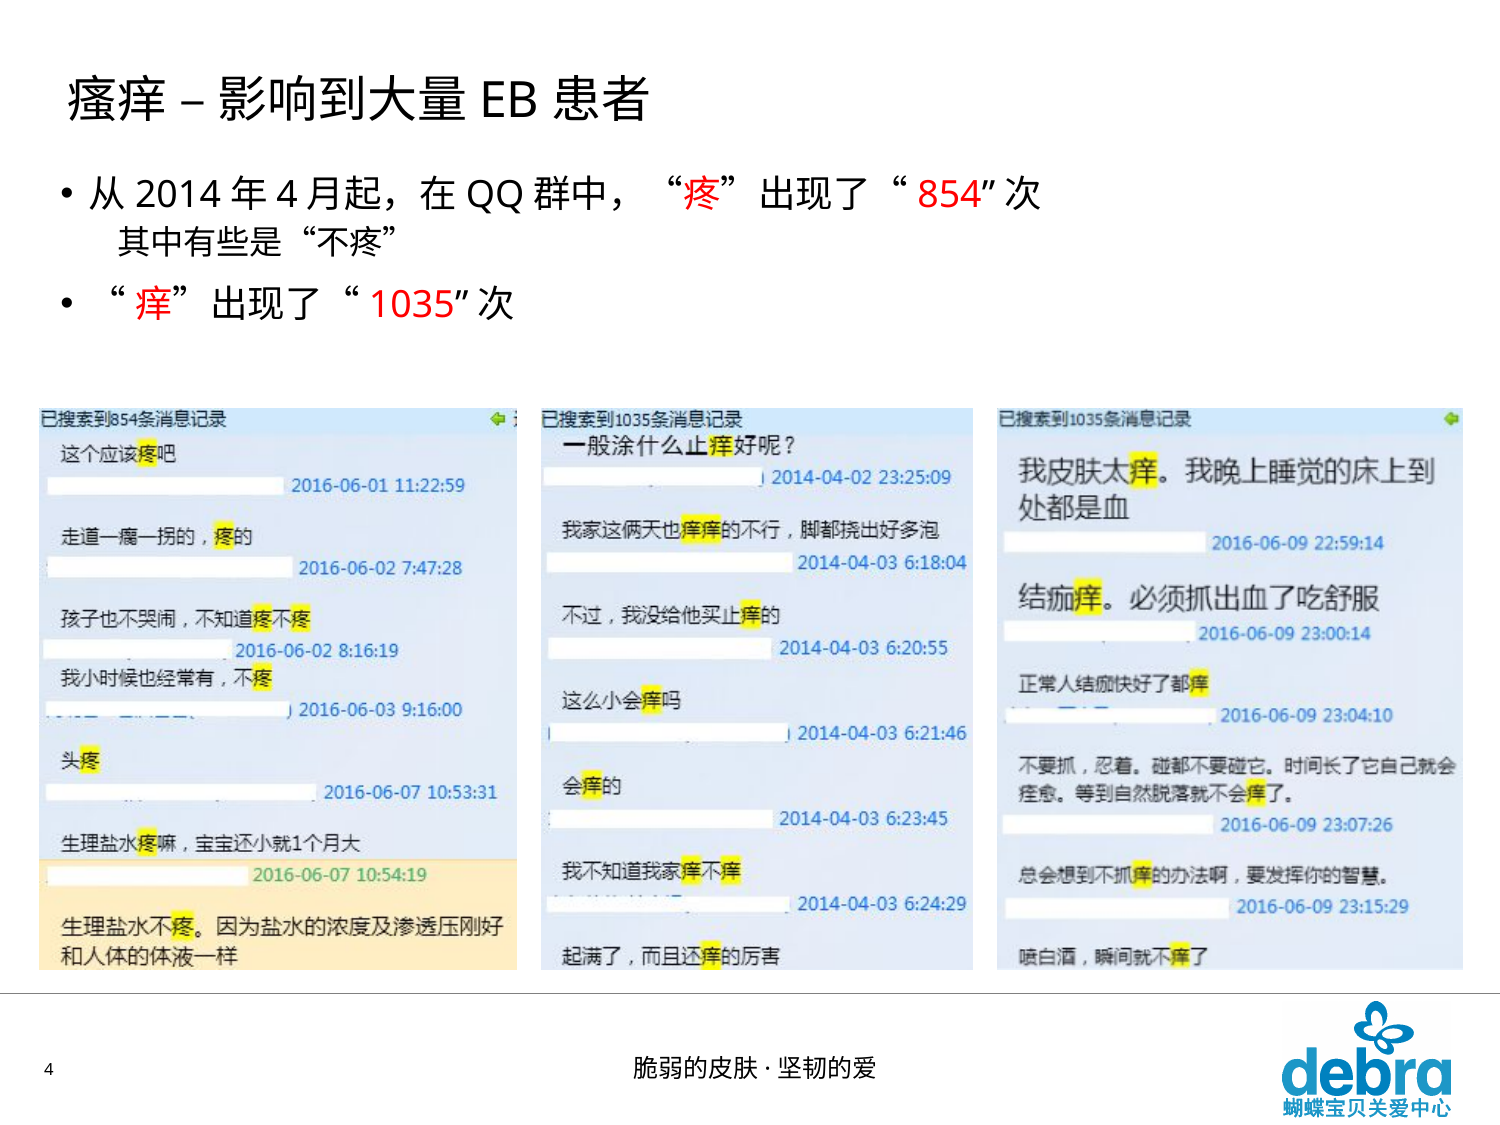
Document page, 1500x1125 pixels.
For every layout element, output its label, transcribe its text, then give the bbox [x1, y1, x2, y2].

picture [38, 408, 517, 971]
picture [1378, 1040, 1387, 1048]
picture [541, 408, 973, 971]
list 从2014年4月起，在QQ群中，“疼”出现了“854”次 其中有些是“不疼” “痒”出现了“1035”次 [52, 170, 1460, 966]
picture [997, 408, 1463, 971]
picture [1282, 1001, 1451, 1118]
picture [1383, 1029, 1402, 1038]
title 瘙痒 – 影响到大量EB患者 [52, 59, 1459, 150]
